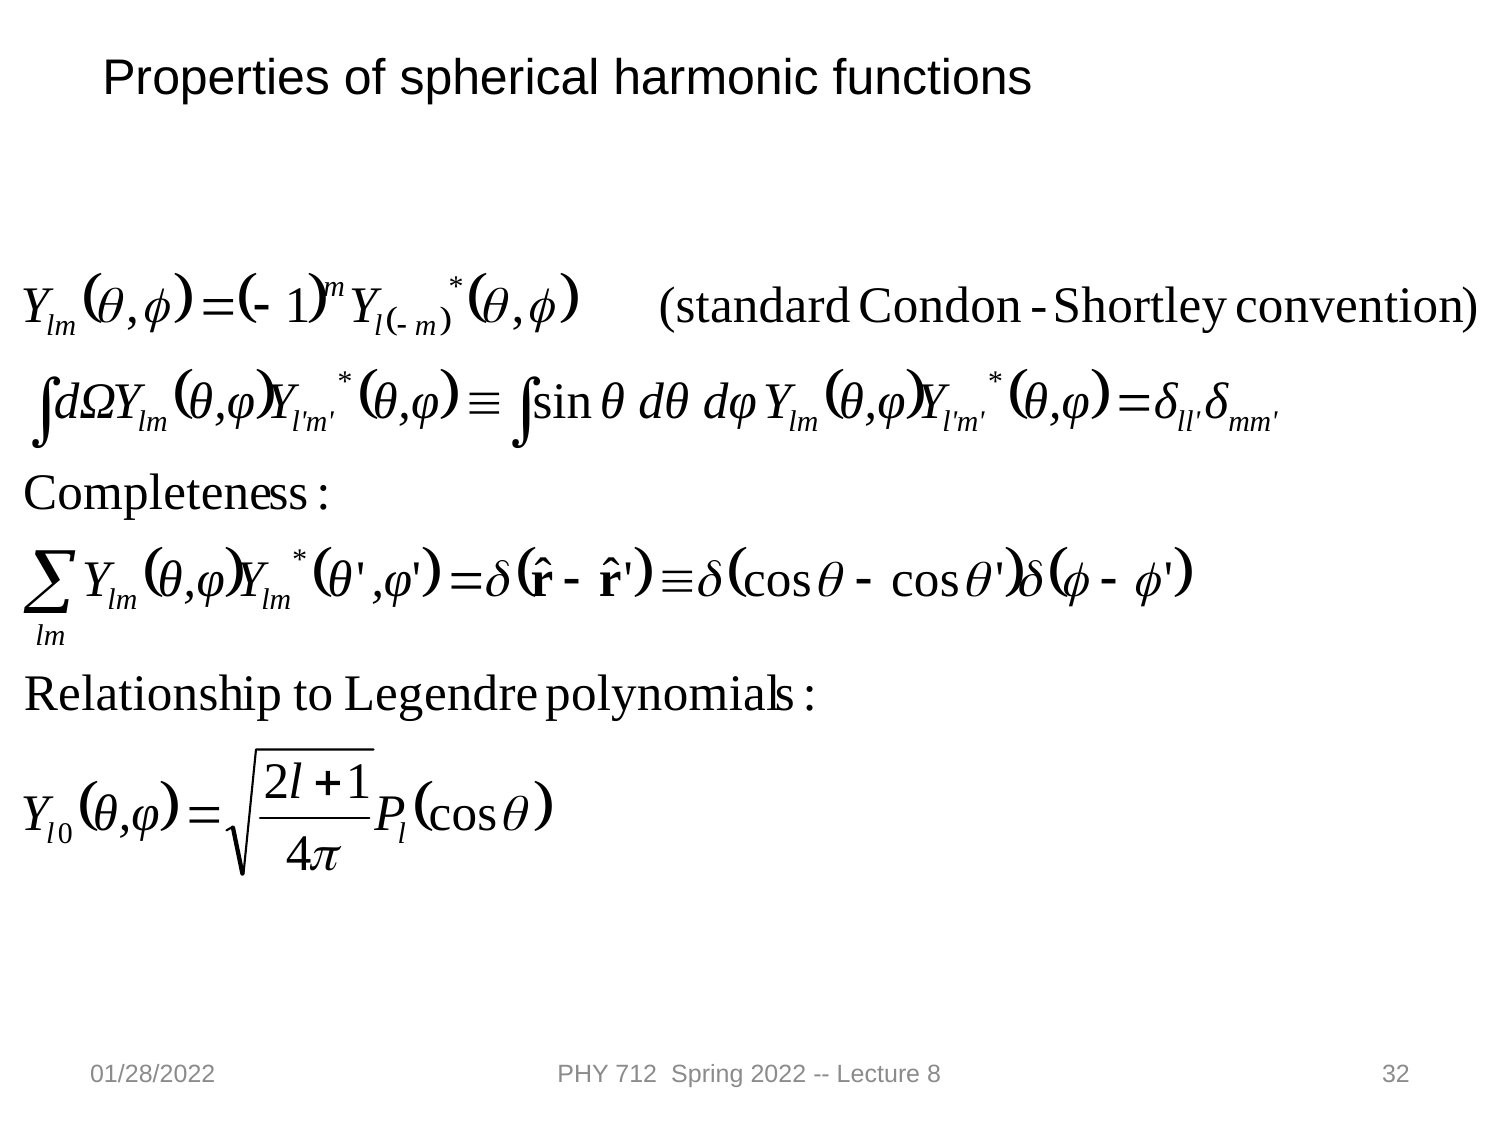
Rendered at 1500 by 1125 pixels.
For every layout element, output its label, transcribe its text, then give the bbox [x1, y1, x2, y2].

text_box Properties of spherical harmonic functions [87, 37, 1238, 113]
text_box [15, 262, 1488, 887]
footer PHY 712 Spring 2022 -- Lecture 8 [512, 1042, 988, 1103]
slide_number 32 [1074, 1042, 1425, 1103]
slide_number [75, 1042, 425, 1103]
